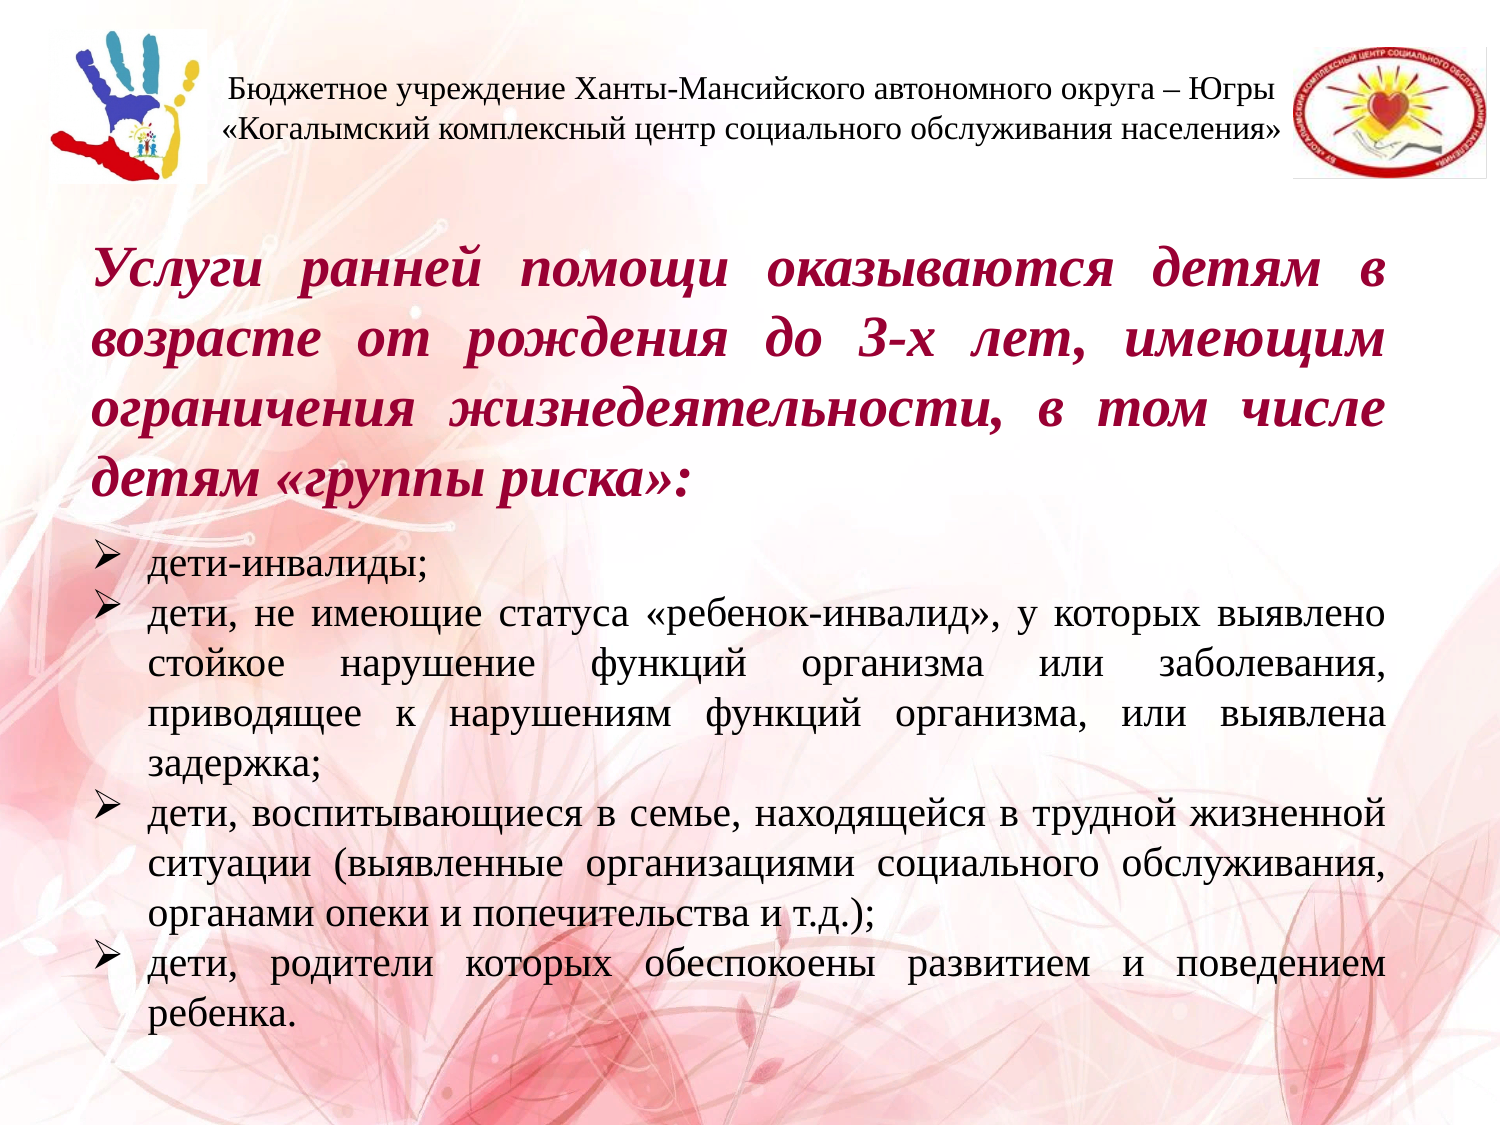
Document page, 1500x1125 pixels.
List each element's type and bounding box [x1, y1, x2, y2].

picture [0, 0, 1500, 1125]
text_box [48, 29, 1492, 184]
